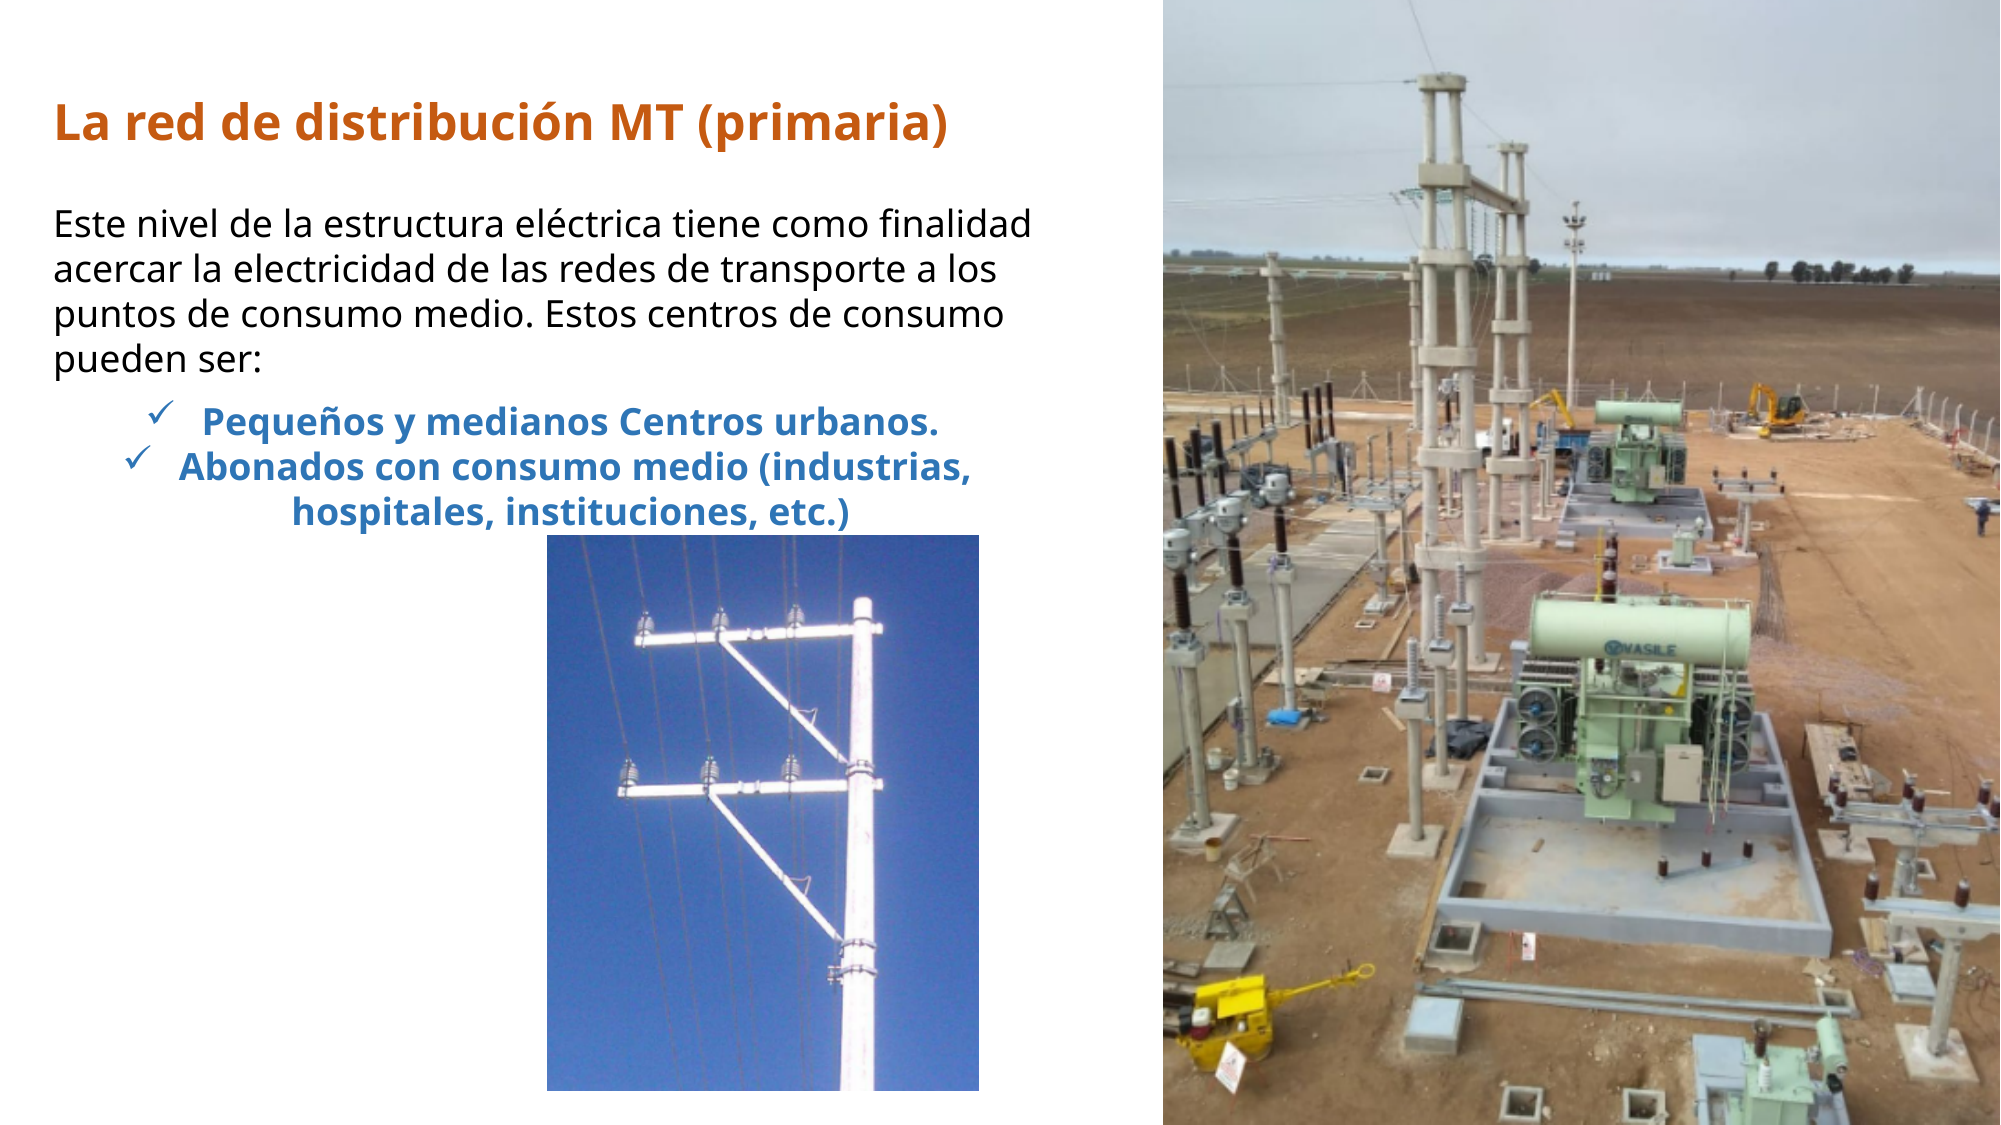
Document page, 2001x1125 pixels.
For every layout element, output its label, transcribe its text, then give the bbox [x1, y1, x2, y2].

picture [547, 535, 979, 1091]
picture [1163, 0, 2000, 1125]
text_box La red de distribución MT (primaria) Este nivel de la estructura eléctrica tiene como finalidad acercar la electricidad de las redes de transporte a los puntos de consumo medio. Estos centros de consumo pueden ser: Pequeños y medianos Centros urbanos. Abonados con consumo medio (industrias, hospitales, instituciones, etc.) [38, 83, 1057, 541]
